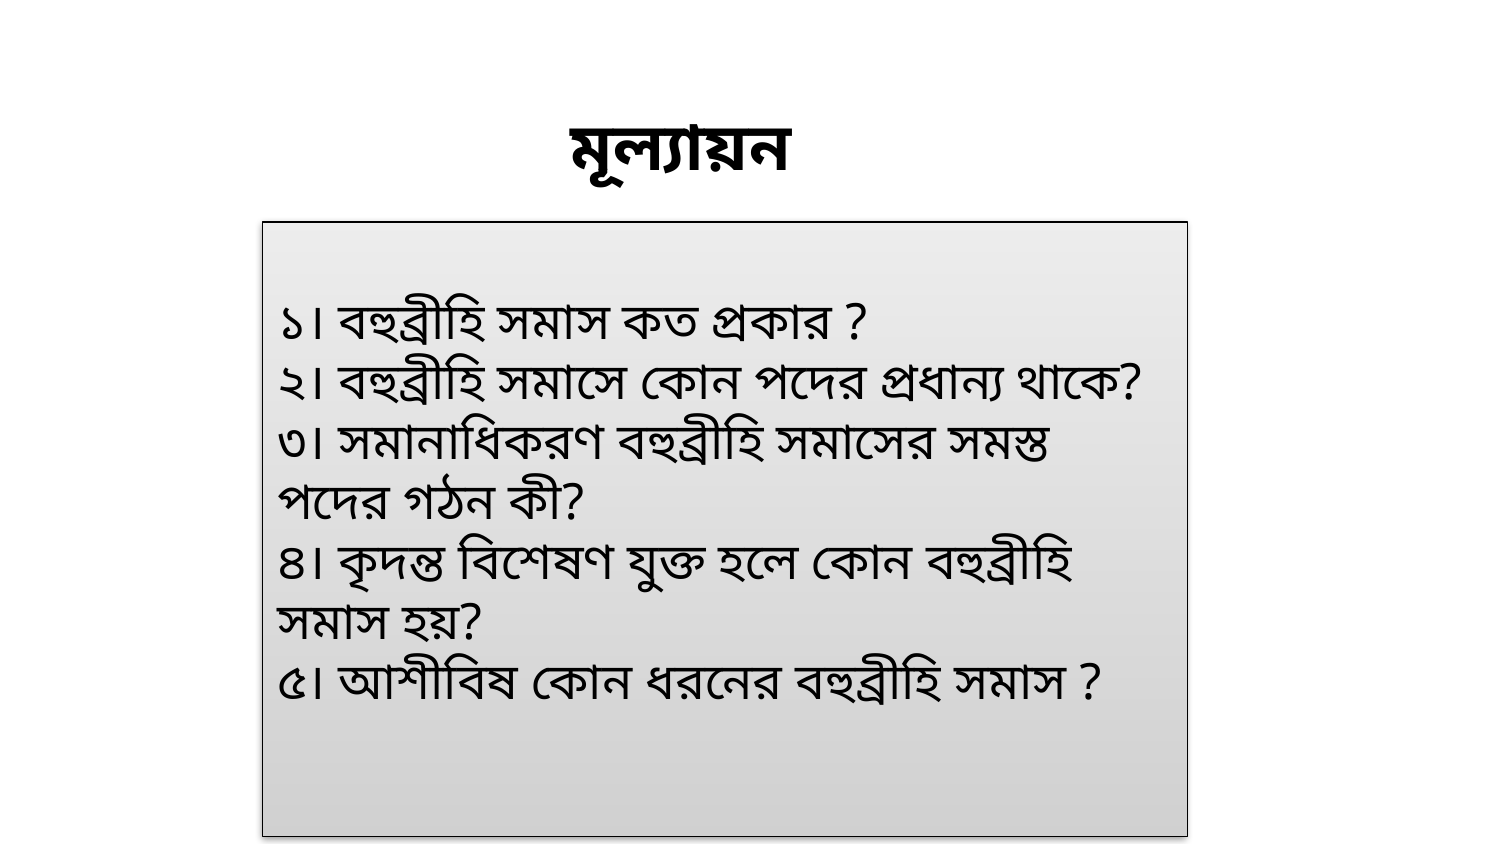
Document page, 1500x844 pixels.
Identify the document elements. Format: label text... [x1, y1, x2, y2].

text_box মূল্যায়ন [510, 95, 852, 194]
text_box ১। বহুব্রীহি সমাস কত প্রকার ? ২। বহুব্রীহি সমাসে কোন পদের প্রধান্য থাকে? ৩। সমানাধিকরণ বহুব্রীহি সমাসের সমস্ত পদের গঠন কী? ৪। কৃদন্ত বিশেষণ যুক্ত হলে কোন বহুব্রীহি সমাস হয়? ৫। আশীবিষ কোন ধরনের বহুব্রীহি সমাস ? [262, 221, 1188, 837]
